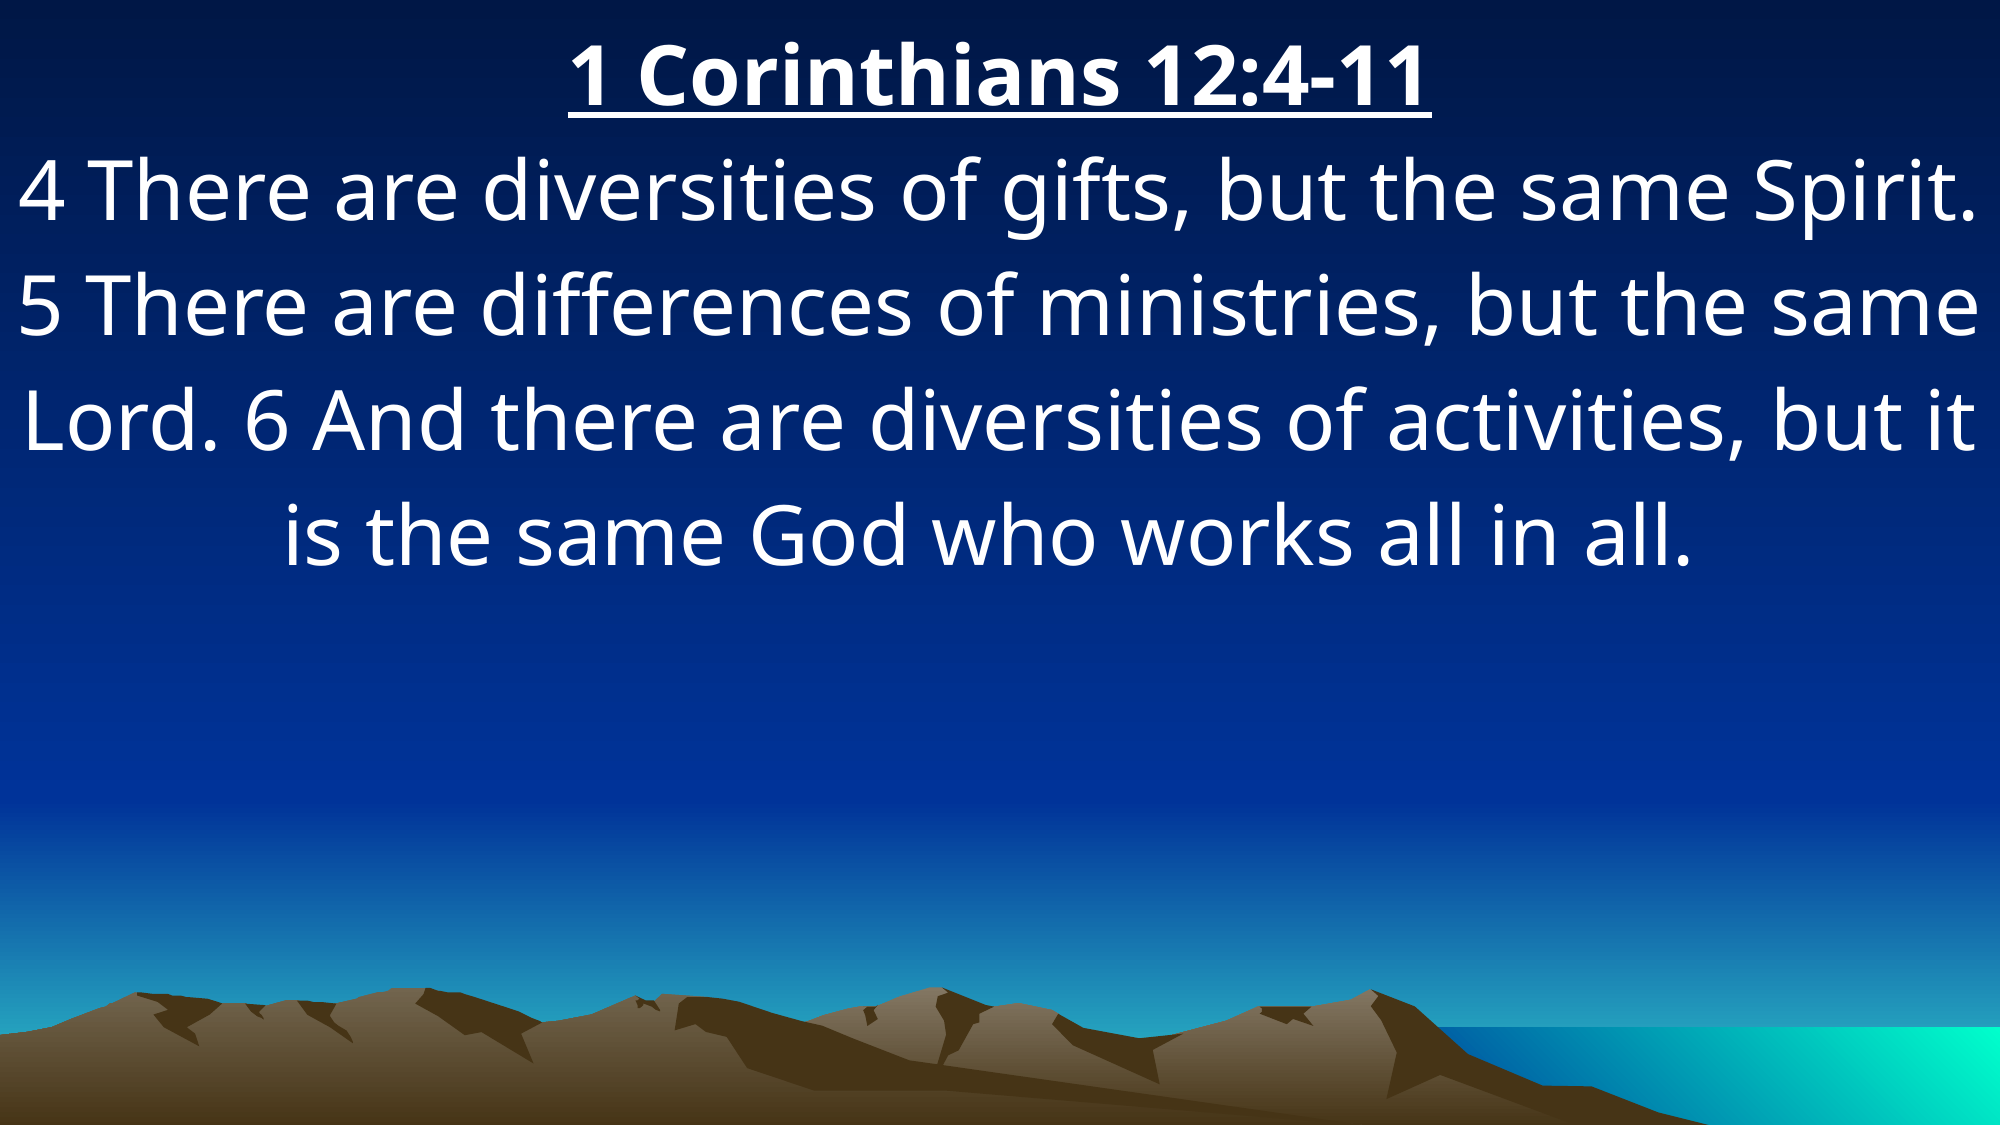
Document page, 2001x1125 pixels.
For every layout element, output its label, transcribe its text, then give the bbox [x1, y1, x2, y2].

text_box 1 Corinthians 12:4-11 4 There are diversities of gifts, but the same Spirit. 5 There are differences of ministries, but the same Lord. 6 And there are diversities of activities, but it is the same God who works all in all. [0, 0, 2000, 900]
